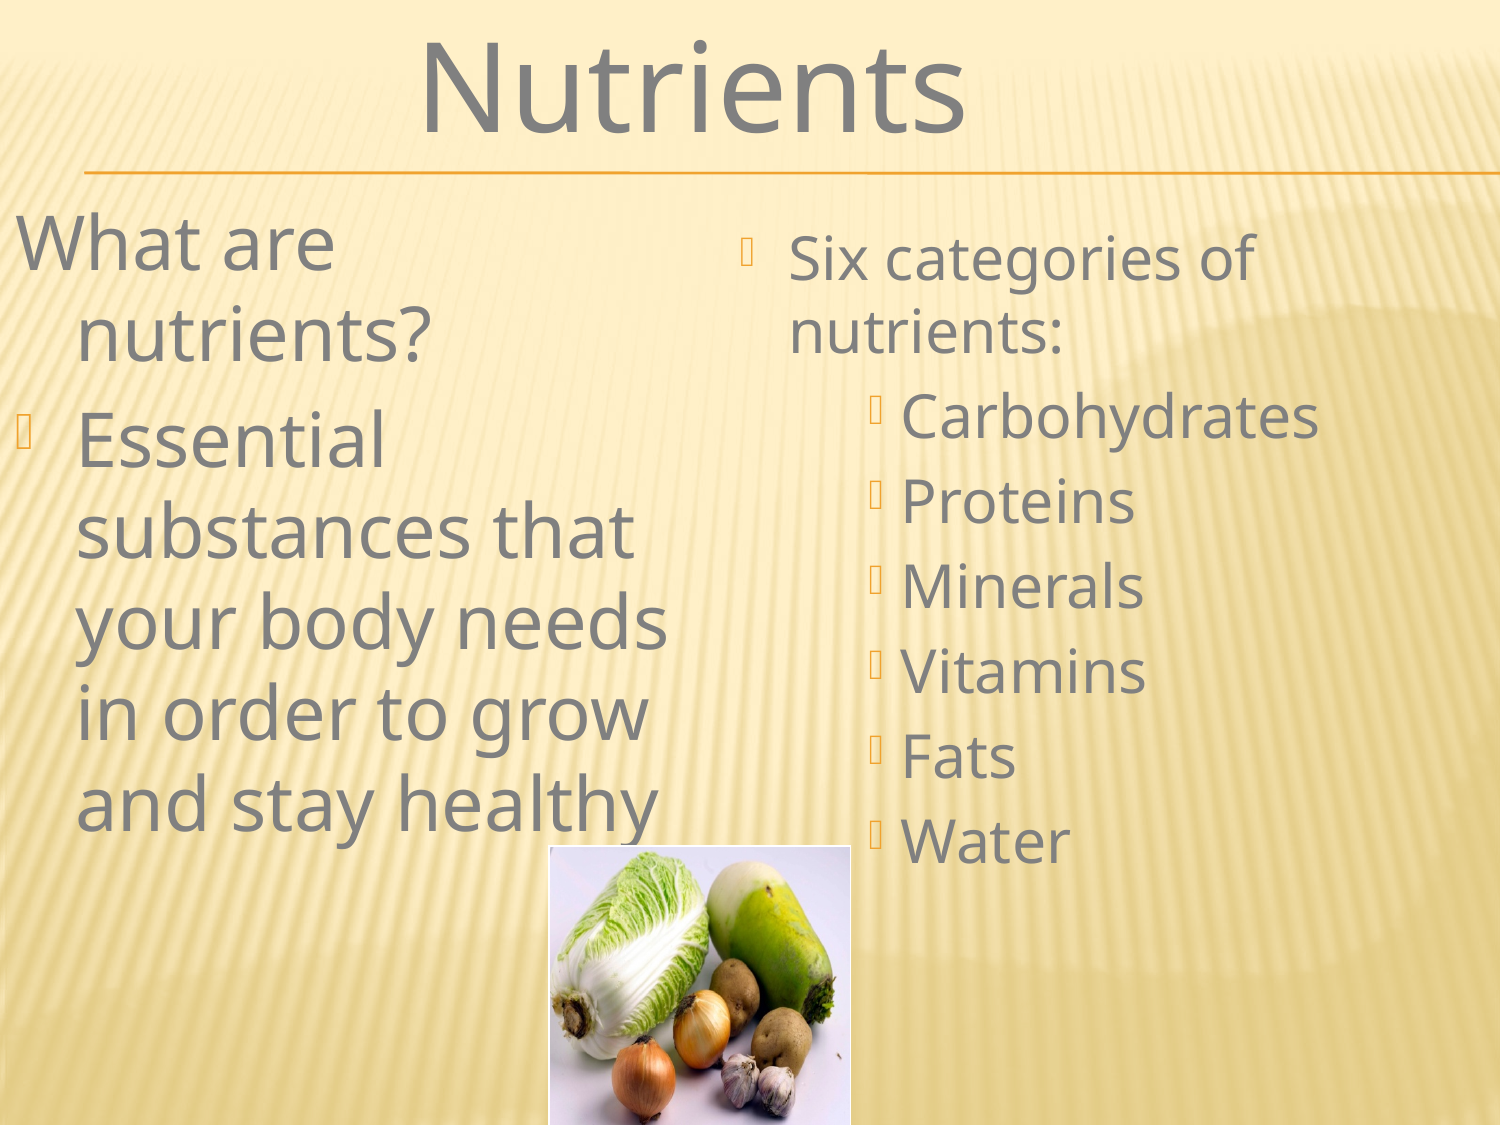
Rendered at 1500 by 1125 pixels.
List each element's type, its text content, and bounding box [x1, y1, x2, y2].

text_box Nutrients [0, 0, 1363, 165]
list Six categories of nutrients: Carbohydrates Proteins Minerals Vitamins Fats Water [725, 212, 1500, 888]
picture [549, 846, 851, 1125]
list What are nutrients? Essential substances that your body needs in order to grow and stay healthy [0, 187, 700, 863]
